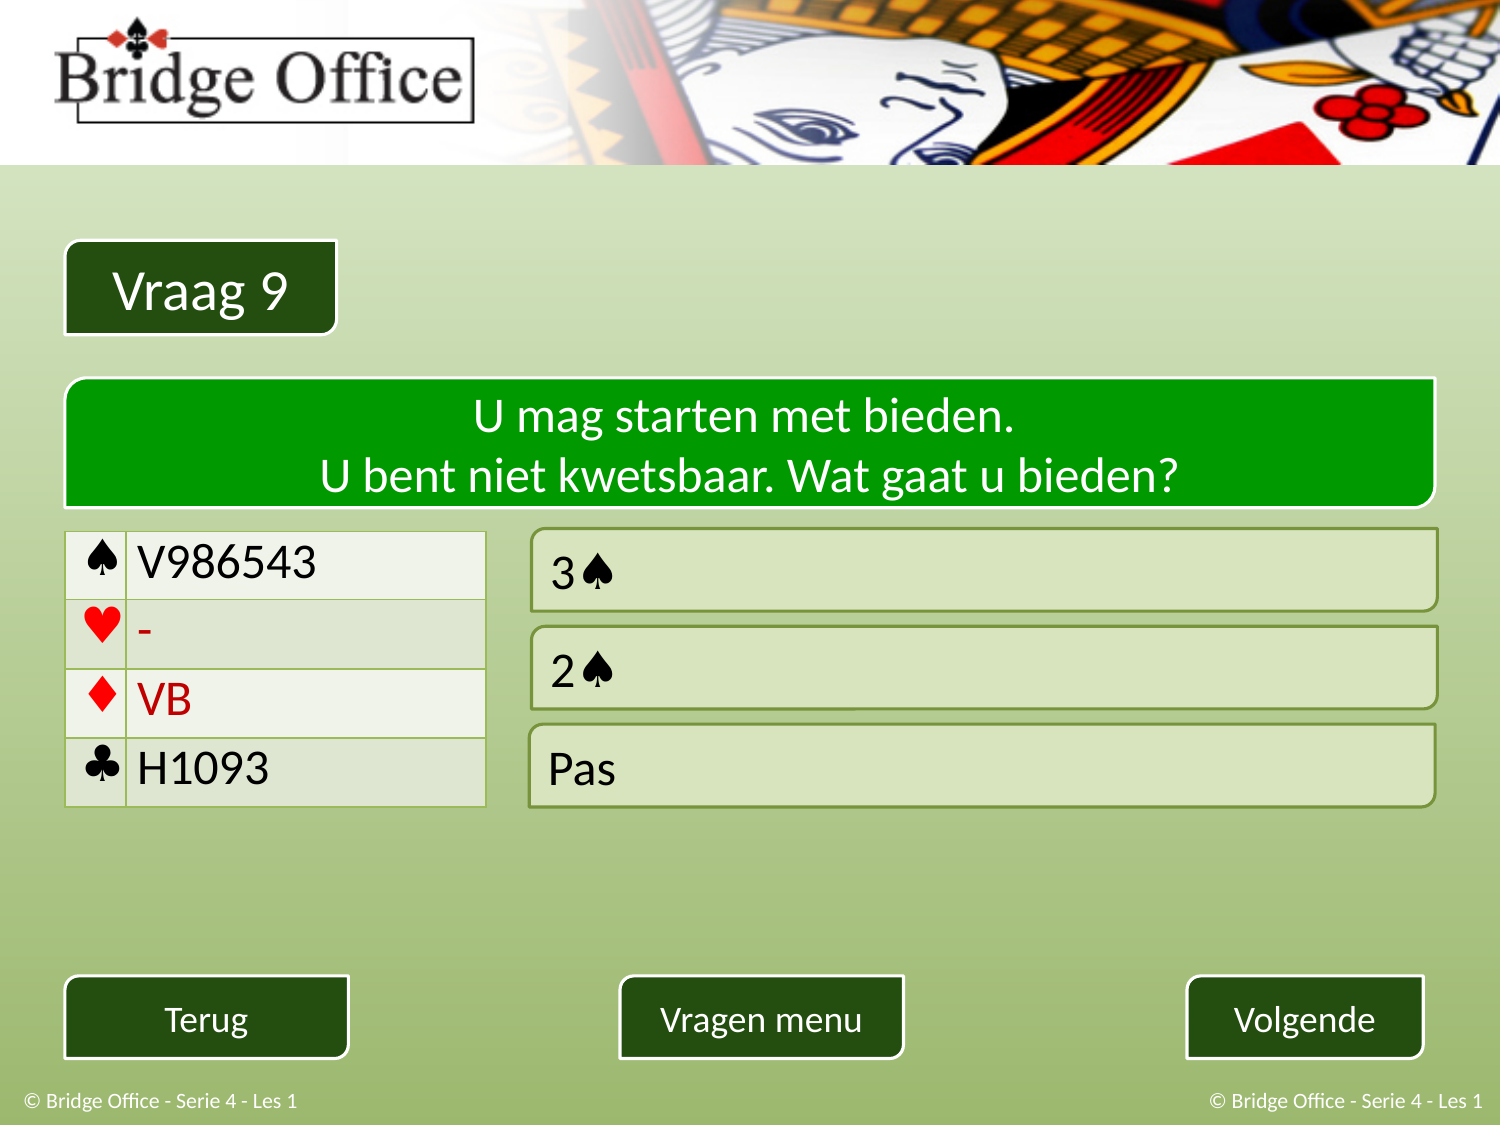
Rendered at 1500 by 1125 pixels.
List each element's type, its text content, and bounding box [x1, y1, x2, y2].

text_box Pas [527, 722, 1437, 809]
text_box 3♠ [529, 526, 1439, 613]
text_box © Bridge Office - Serie 4 - Les 1 [8, 1079, 393, 1121]
table_cell H1093 [127, 739, 485, 806]
text_box Volgende [1185, 974, 1425, 1061]
table_cell ♣ [66, 739, 125, 806]
table_cell - [127, 600, 485, 668]
picture [0, 0, 1500, 166]
text_box Vragen menu [618, 974, 906, 1061]
text_box Terug [63, 974, 350, 1061]
table_header V986543 [127, 532, 485, 599]
text_box U mag starten met bieden. U bent niet kwetsbaar. Wat gaat u bieden? [63, 376, 1437, 510]
text_box Vraag 9 [63, 238, 339, 337]
text_box © Bridge Office - Serie 4 - Les 1 [1147, 1079, 1498, 1121]
table_cell ♥ [66, 600, 125, 668]
table_header ♠ [66, 532, 125, 599]
table_cell ♦ [66, 670, 125, 737]
table_cell VB [127, 670, 485, 737]
text_box 2♠ [529, 624, 1439, 711]
